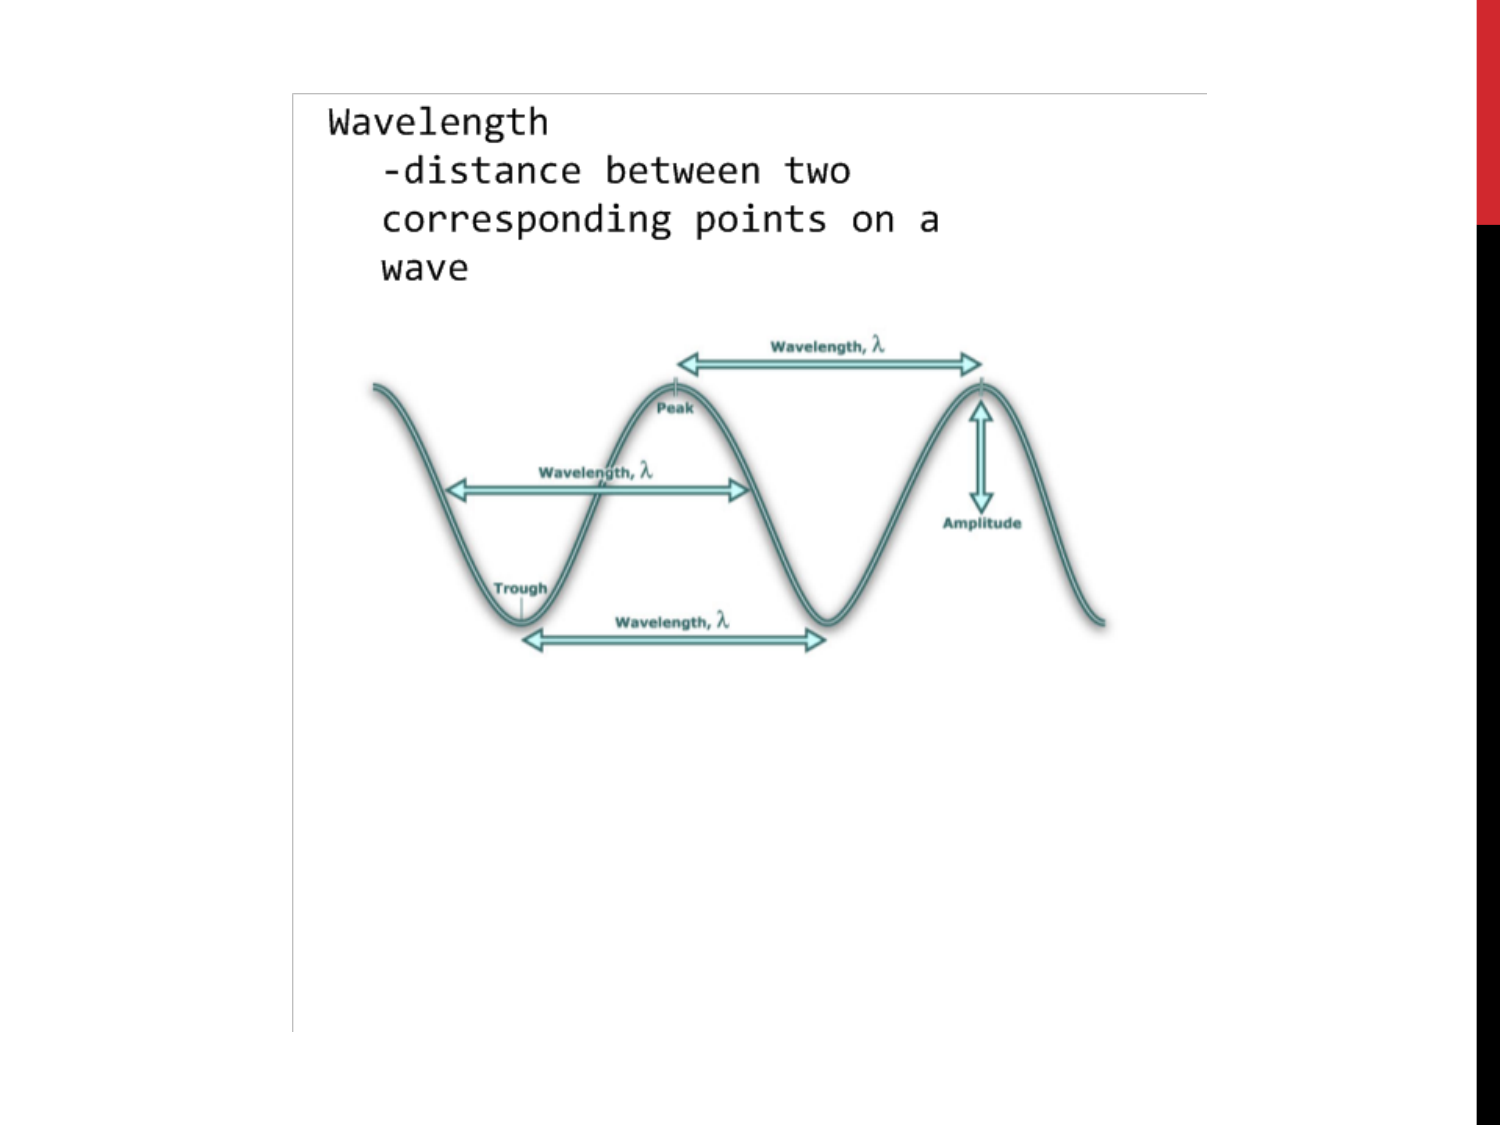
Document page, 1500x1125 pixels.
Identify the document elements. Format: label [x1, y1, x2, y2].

picture [292, 93, 1208, 1032]
